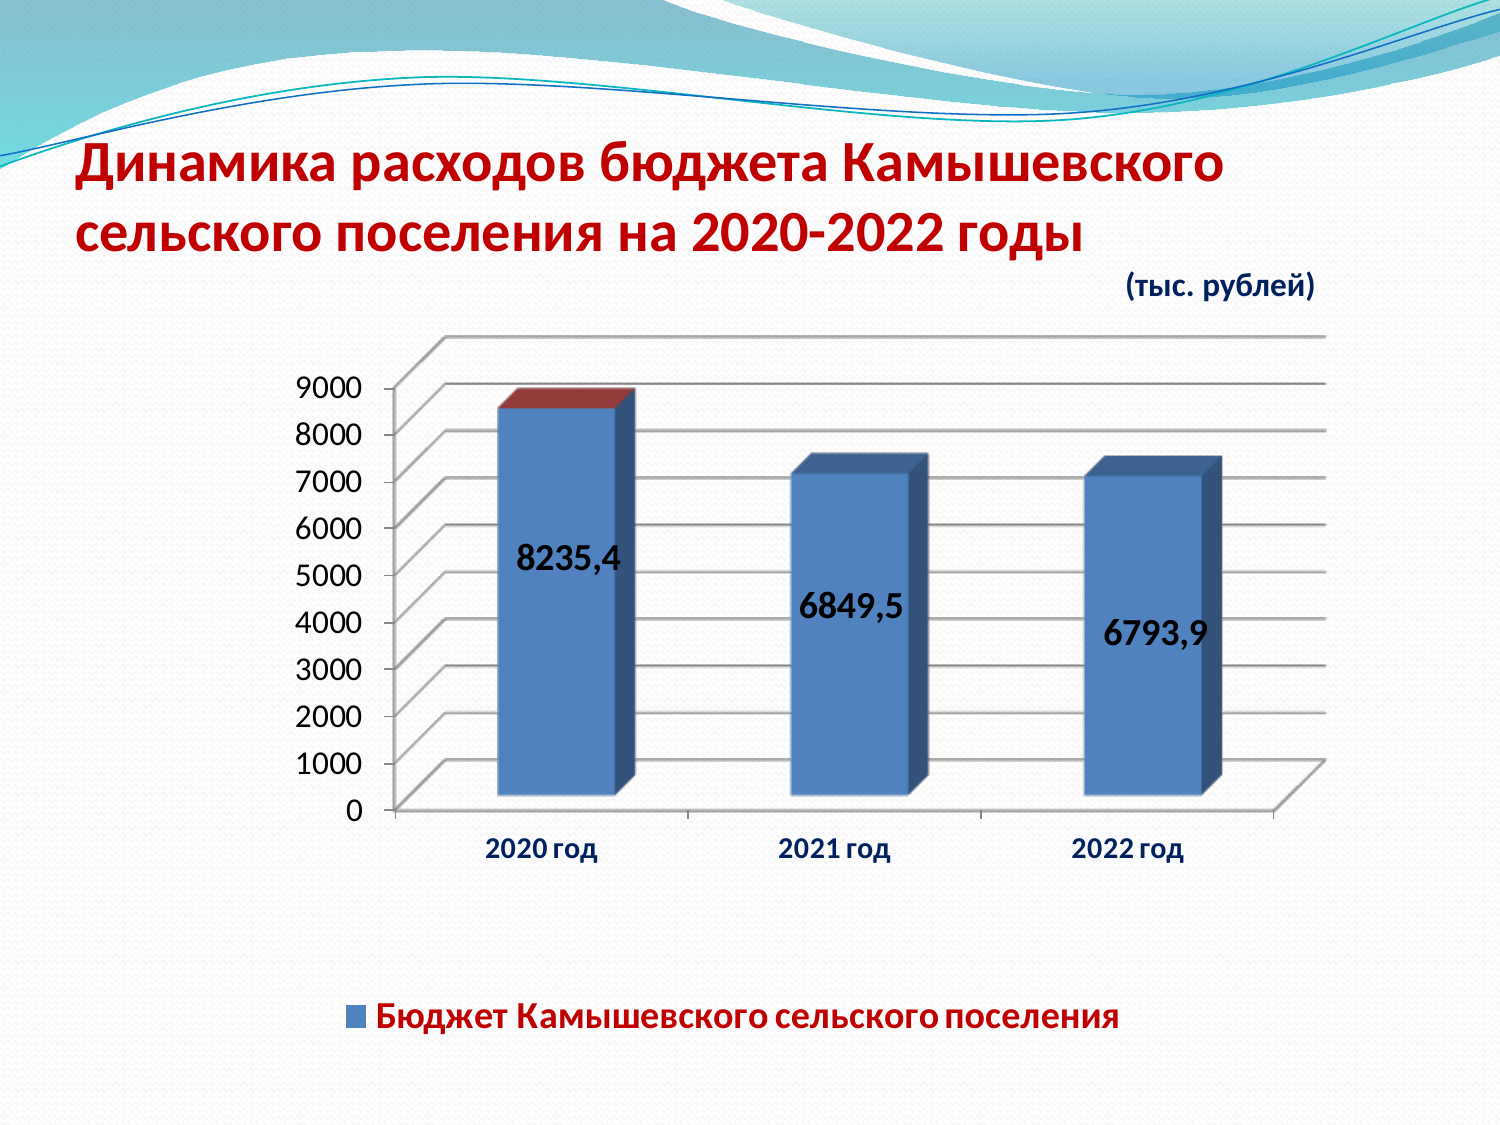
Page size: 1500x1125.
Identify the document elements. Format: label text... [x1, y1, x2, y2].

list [123, 302, 1395, 1055]
title Динамика расходов бюджета Камышевского сельского поселения на 2020-2022 годы (тыс. рублей) [75, 115, 1425, 303]
